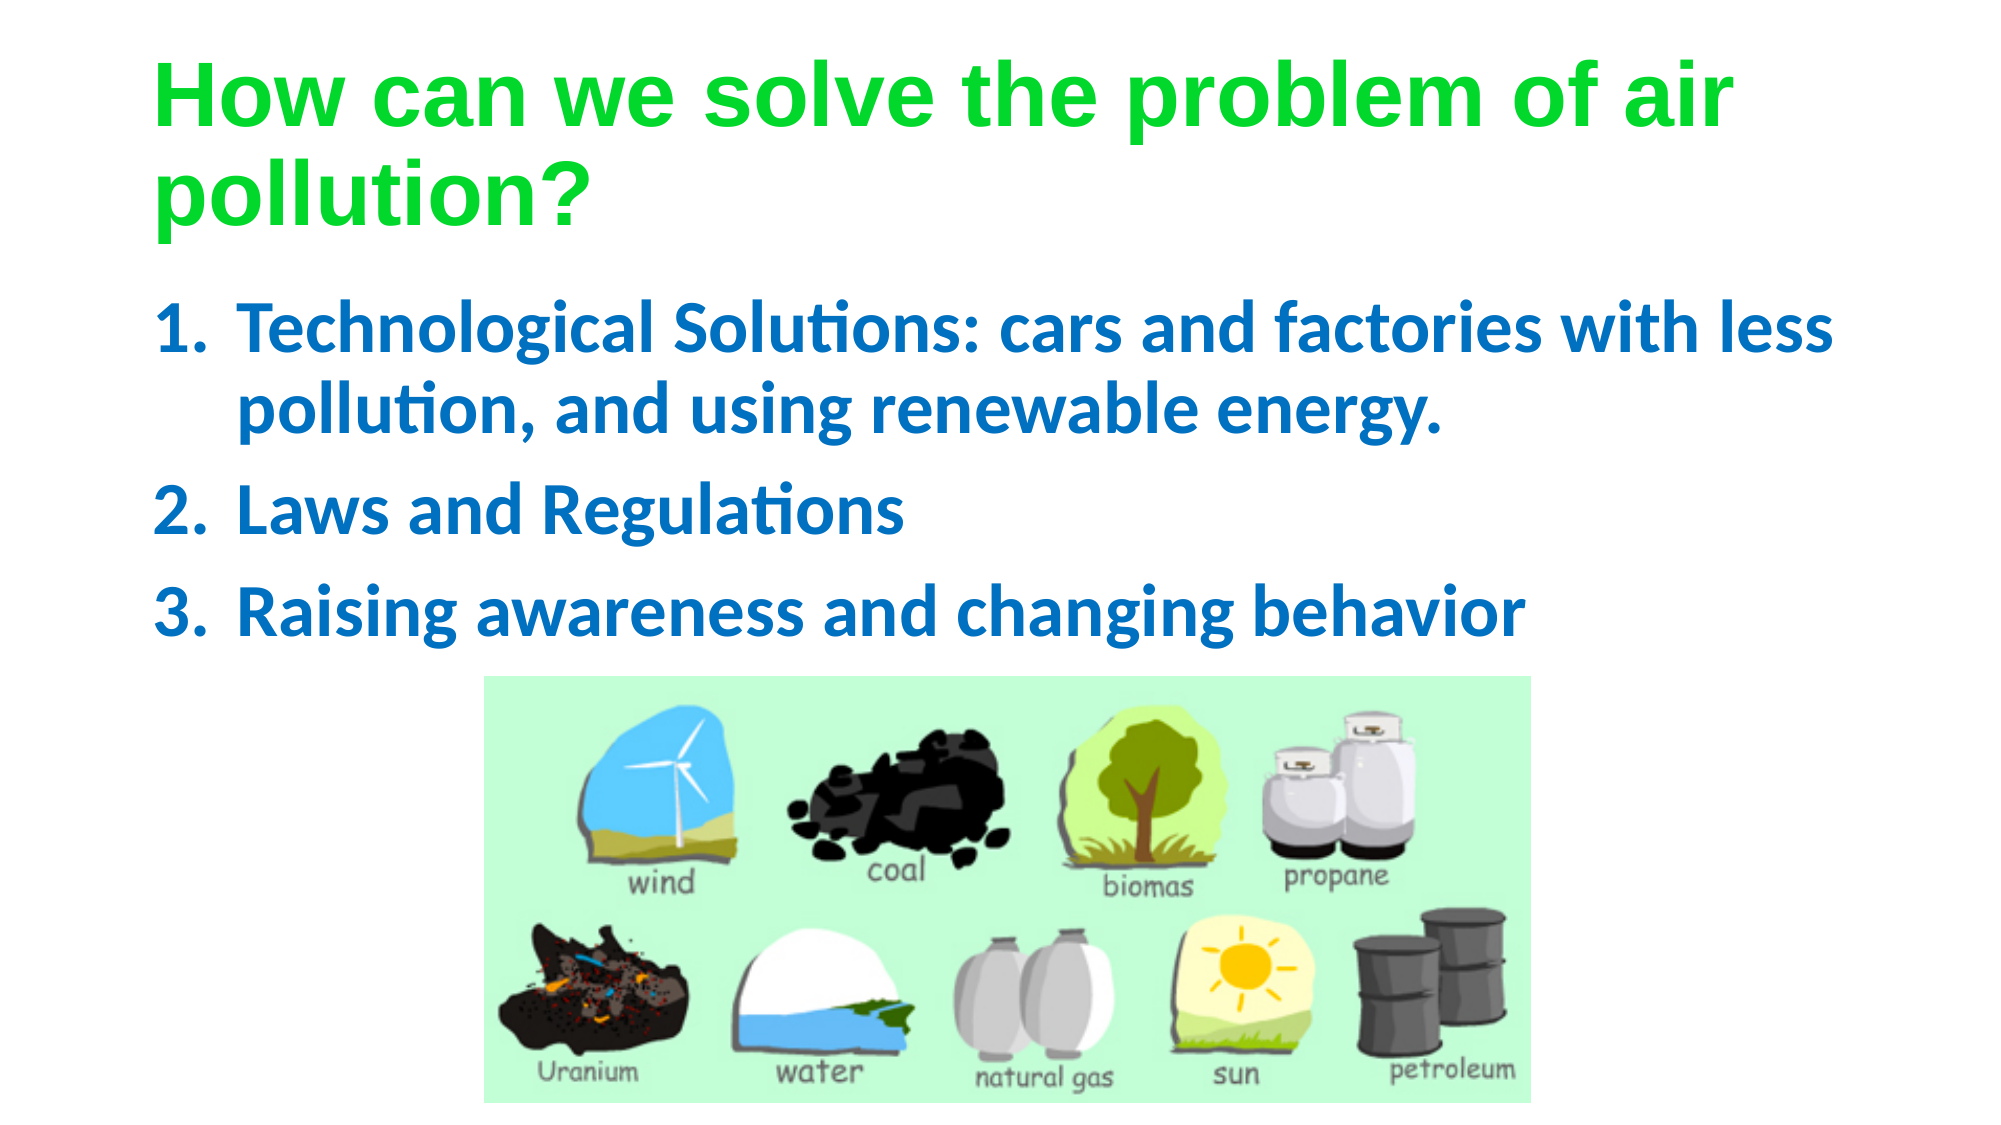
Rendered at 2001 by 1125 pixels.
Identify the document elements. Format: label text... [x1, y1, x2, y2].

list Technological Solutions: cars and factories with less pollution, and using renewable energy. Laws and Regulations Raising awareness and changing behavior [137, 279, 1919, 1050]
title How can we solve the problem of air pollution? [137, 37, 1863, 256]
picture [484, 676, 1531, 1103]
